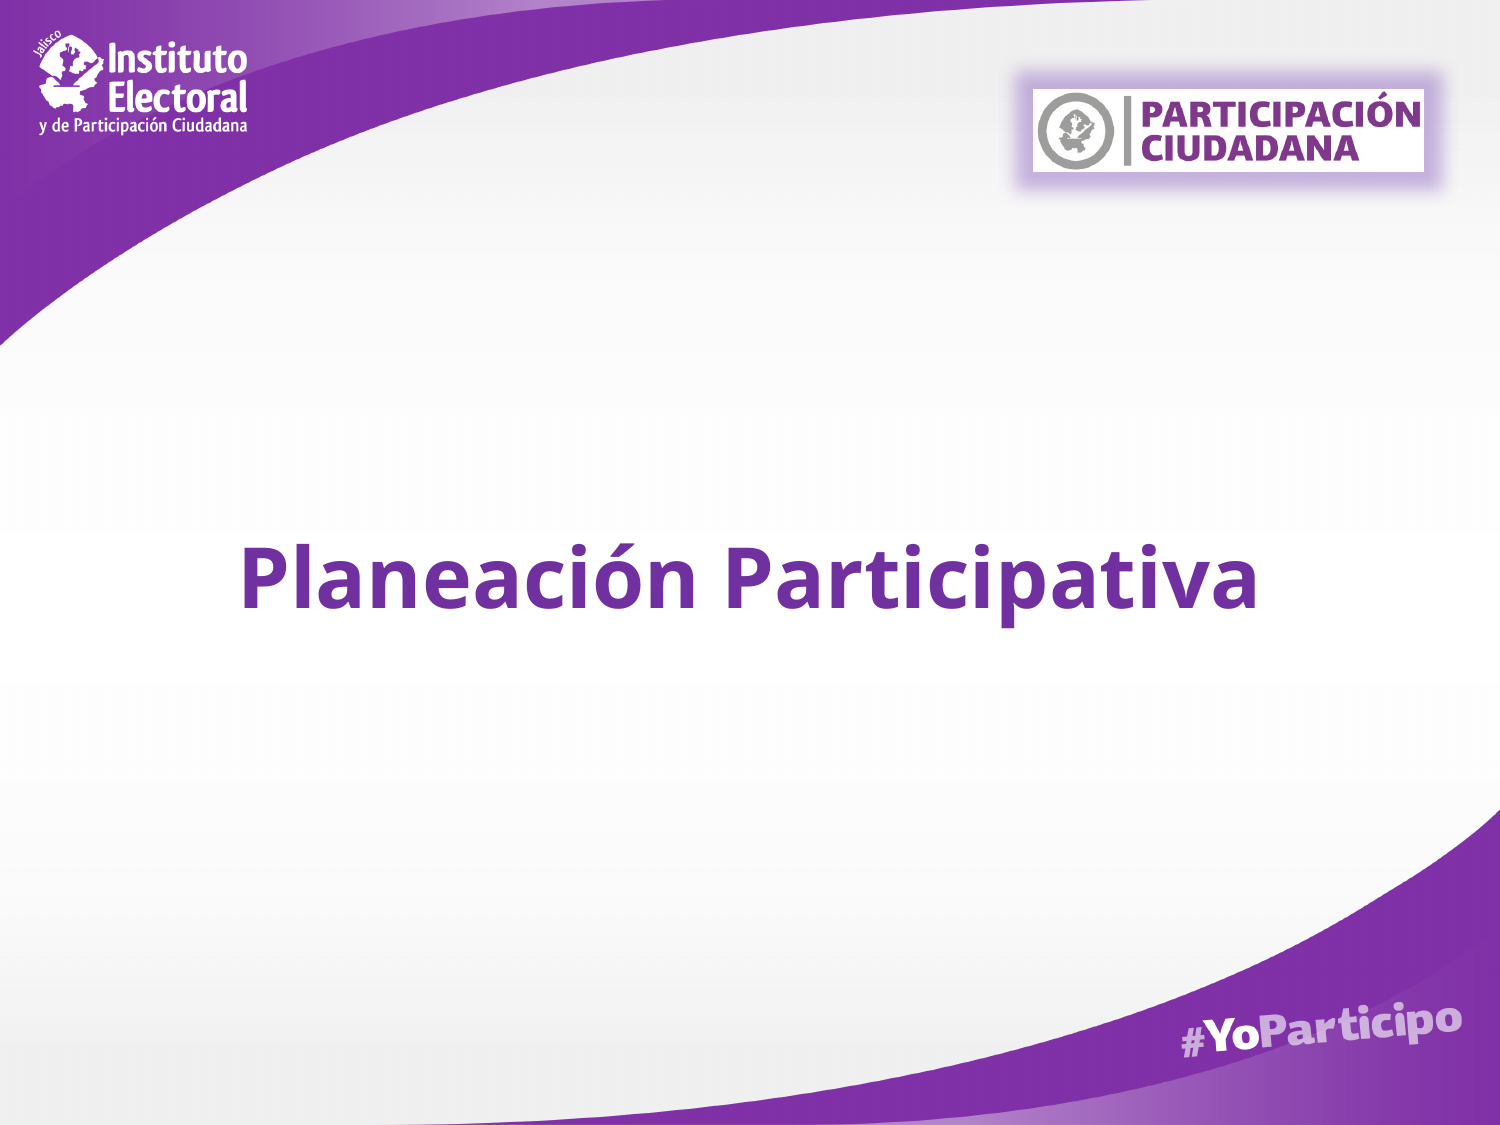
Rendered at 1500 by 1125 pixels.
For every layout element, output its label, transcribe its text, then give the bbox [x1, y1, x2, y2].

title Planeación Participativa [218, 515, 1281, 634]
picture [0, 0, 1500, 1125]
